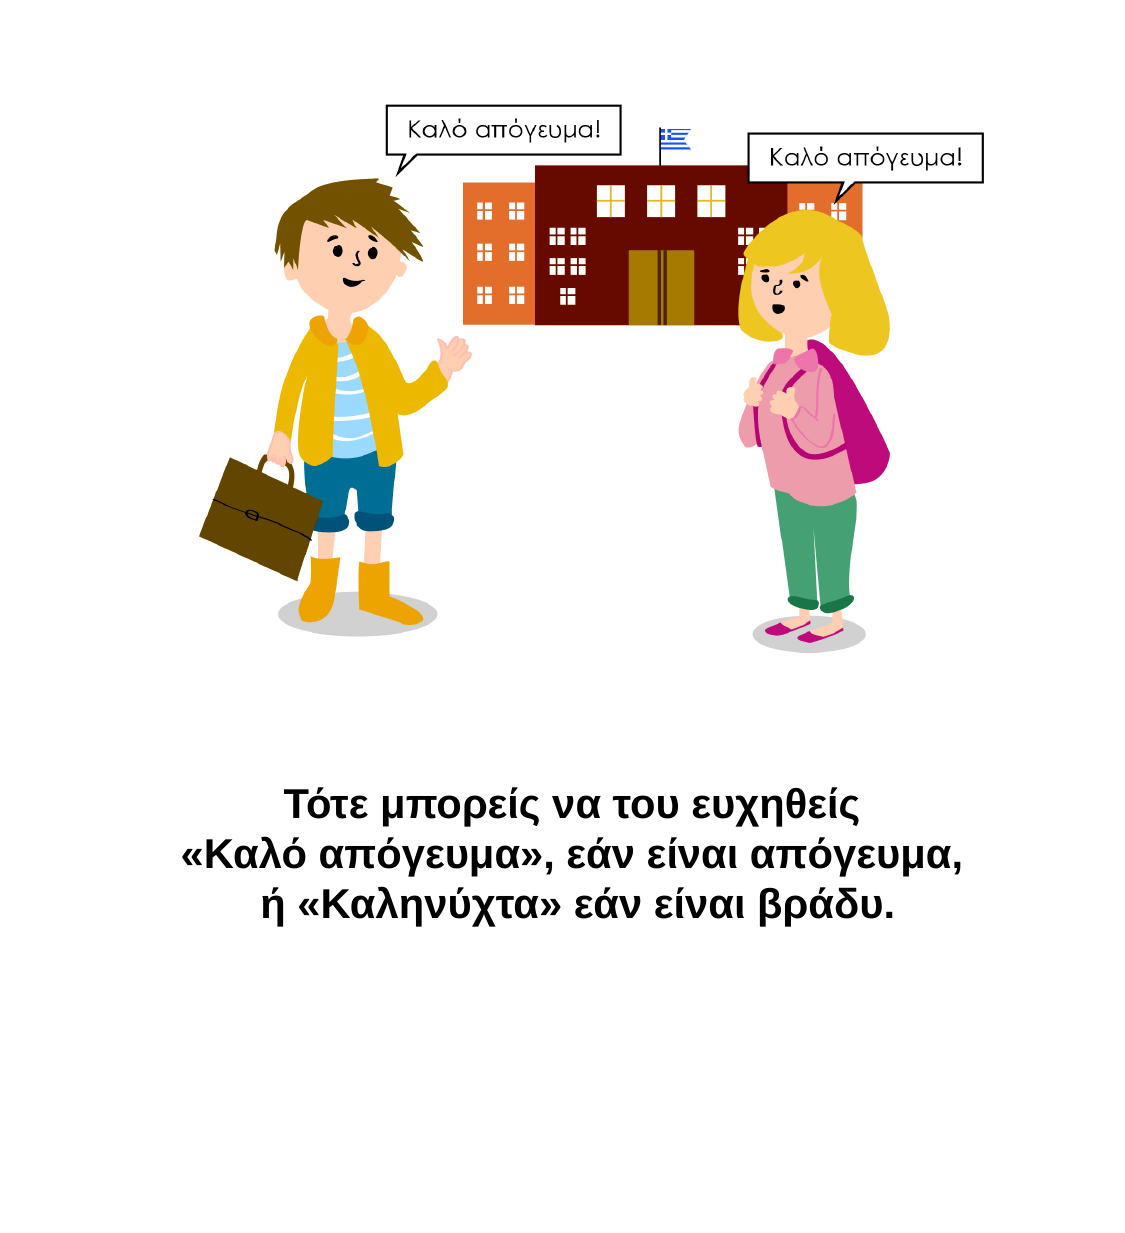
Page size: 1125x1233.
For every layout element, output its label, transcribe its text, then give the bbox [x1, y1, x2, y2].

list Τότε μπορείς να του ευχηθείς «Καλό απόγευμα», εάν είναι απόγευμα, ή «Καληνύχτα» εάν είναι βράδυ. [110, 768, 1018, 1116]
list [97, 80, 1030, 702]
